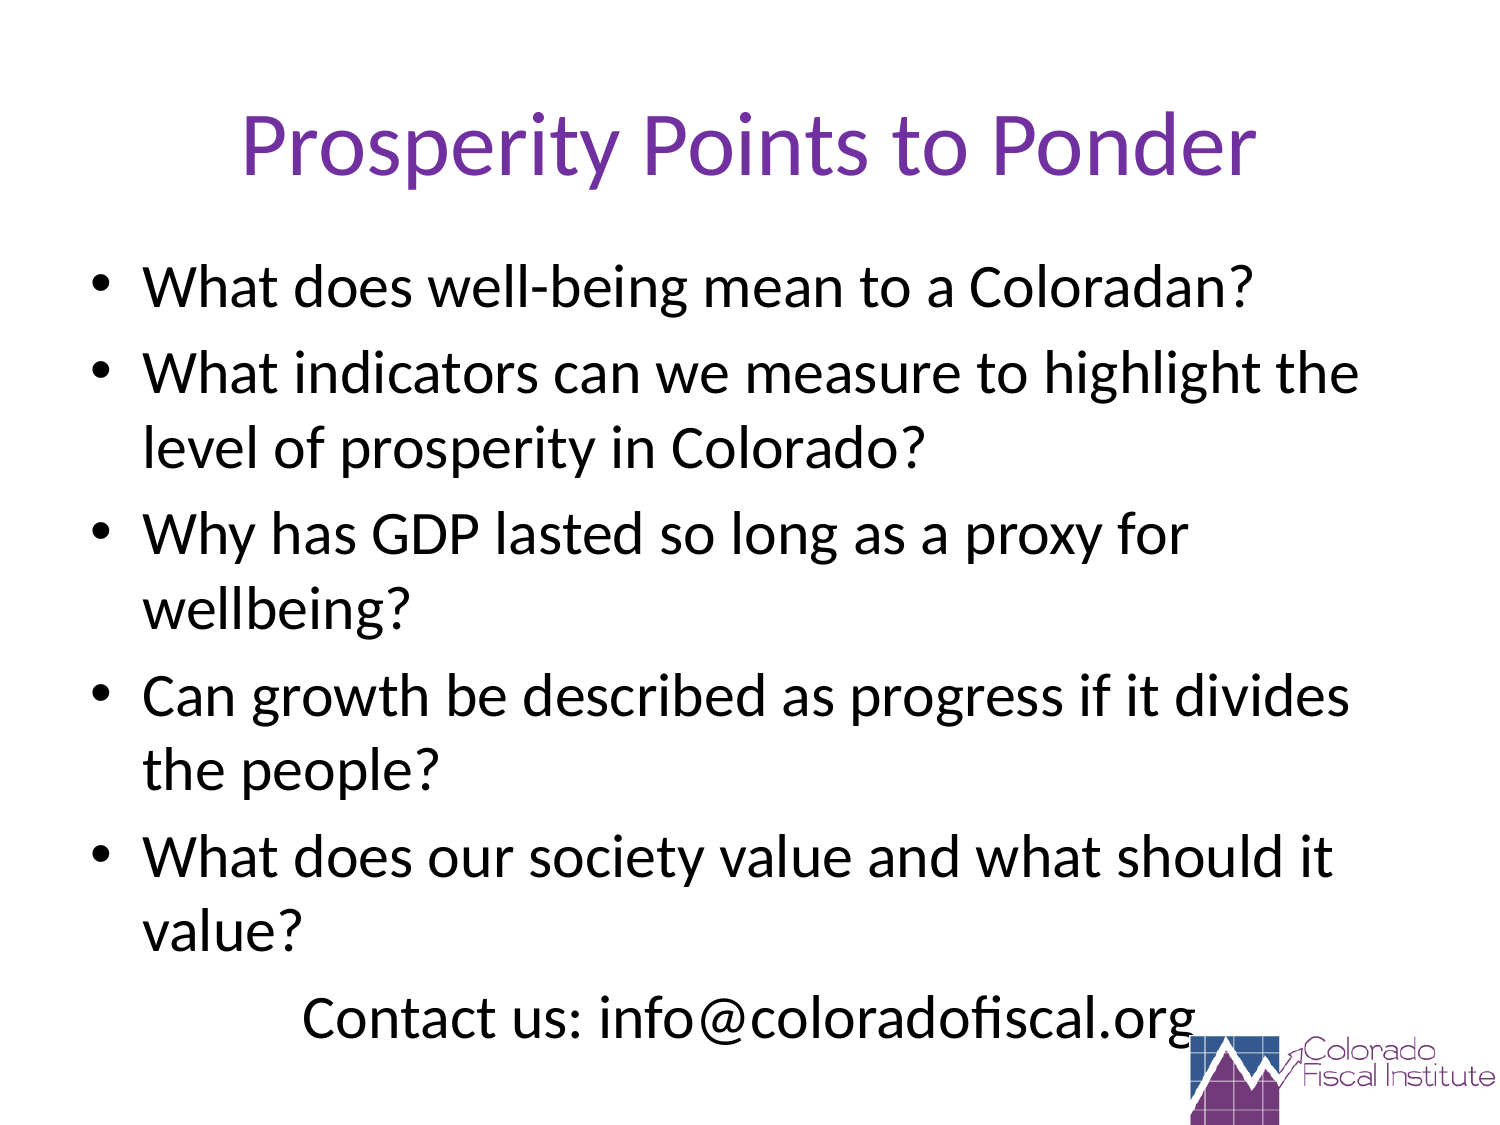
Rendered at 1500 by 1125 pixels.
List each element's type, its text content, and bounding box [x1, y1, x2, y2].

list What does well-being mean to a Coloradan? What indicators can we measure to highlight the level of prosperity in Colorado? Why has GDP lasted so long as a proxy for wellbeing? Can growth be described as progress if it divides the people? What does our society value and what should it value? Contact us: info@coloradofiscal.org [75, 237, 1425, 1063]
picture [1189, 1035, 1497, 1125]
title Prosperity Points to Ponder [75, 45, 1425, 233]
